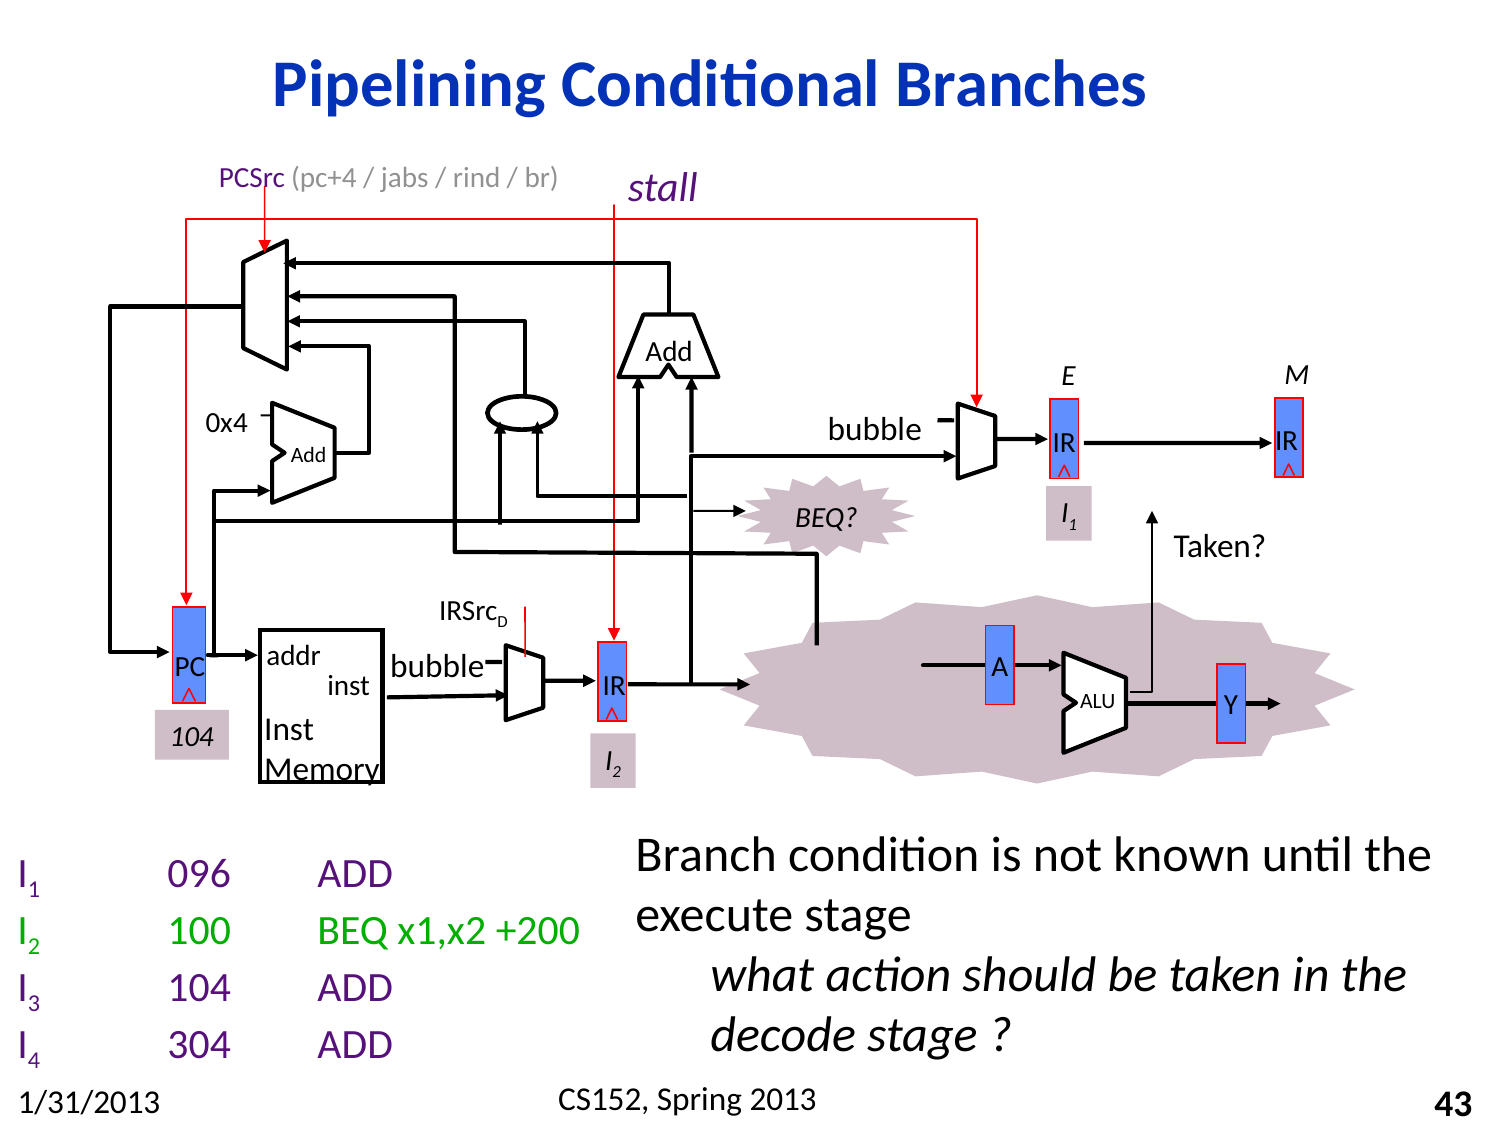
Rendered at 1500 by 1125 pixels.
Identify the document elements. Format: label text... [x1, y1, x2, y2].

title Pipelining Conditional Branches [112, 24, 1310, 147]
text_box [922, 510, 1285, 754]
slide_number 43 [1174, 1076, 1488, 1125]
text_box Branch condition is not known until the execute stage what action should be taken in the decode stage ? [620, 814, 1461, 1070]
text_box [287, 321, 688, 525]
text_box I1 096 ADD I2 100 BEQ x1,x2 +200 I3 104 ADD I4 304 ADD [2, 838, 596, 1081]
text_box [110, 150, 1355, 796]
